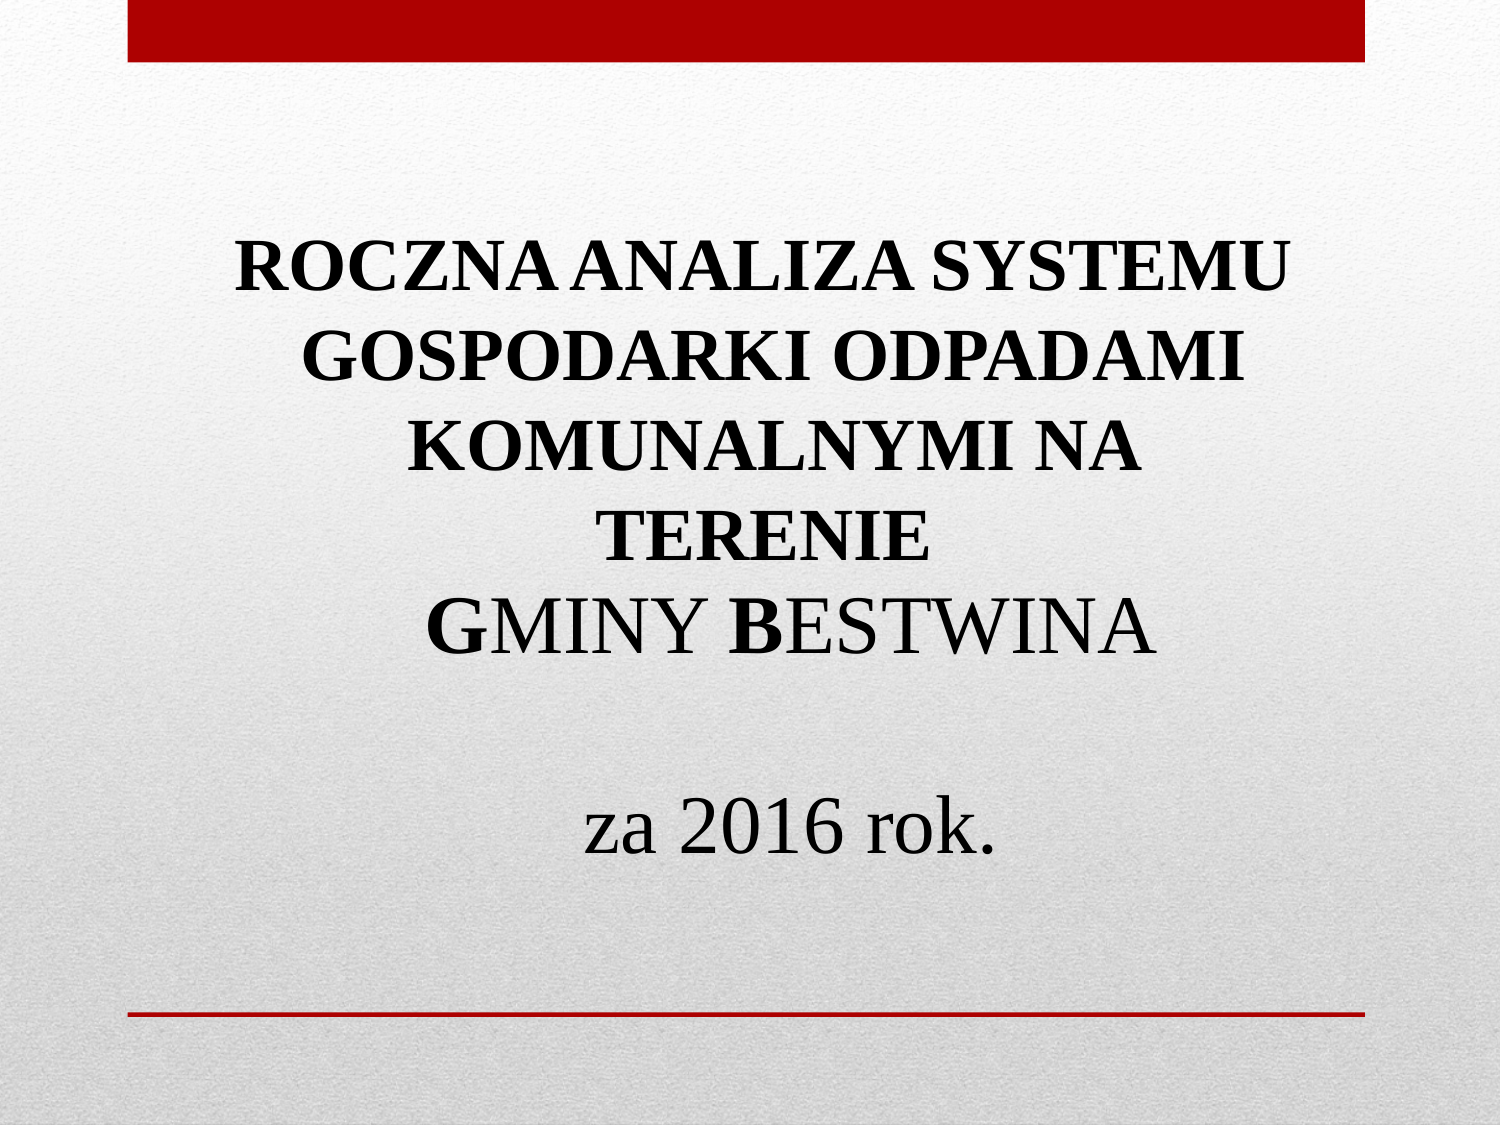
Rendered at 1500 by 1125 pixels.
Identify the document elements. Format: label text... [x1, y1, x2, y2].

text_box ROCZNA ANALIZA SYSTEMU GOSPODARKI ODPADAMI KOMUNALNYMI NA TERENIE [218, 208, 1329, 583]
text_box GMINY BESTWINA za 2016 rok. [277, 562, 1306, 878]
